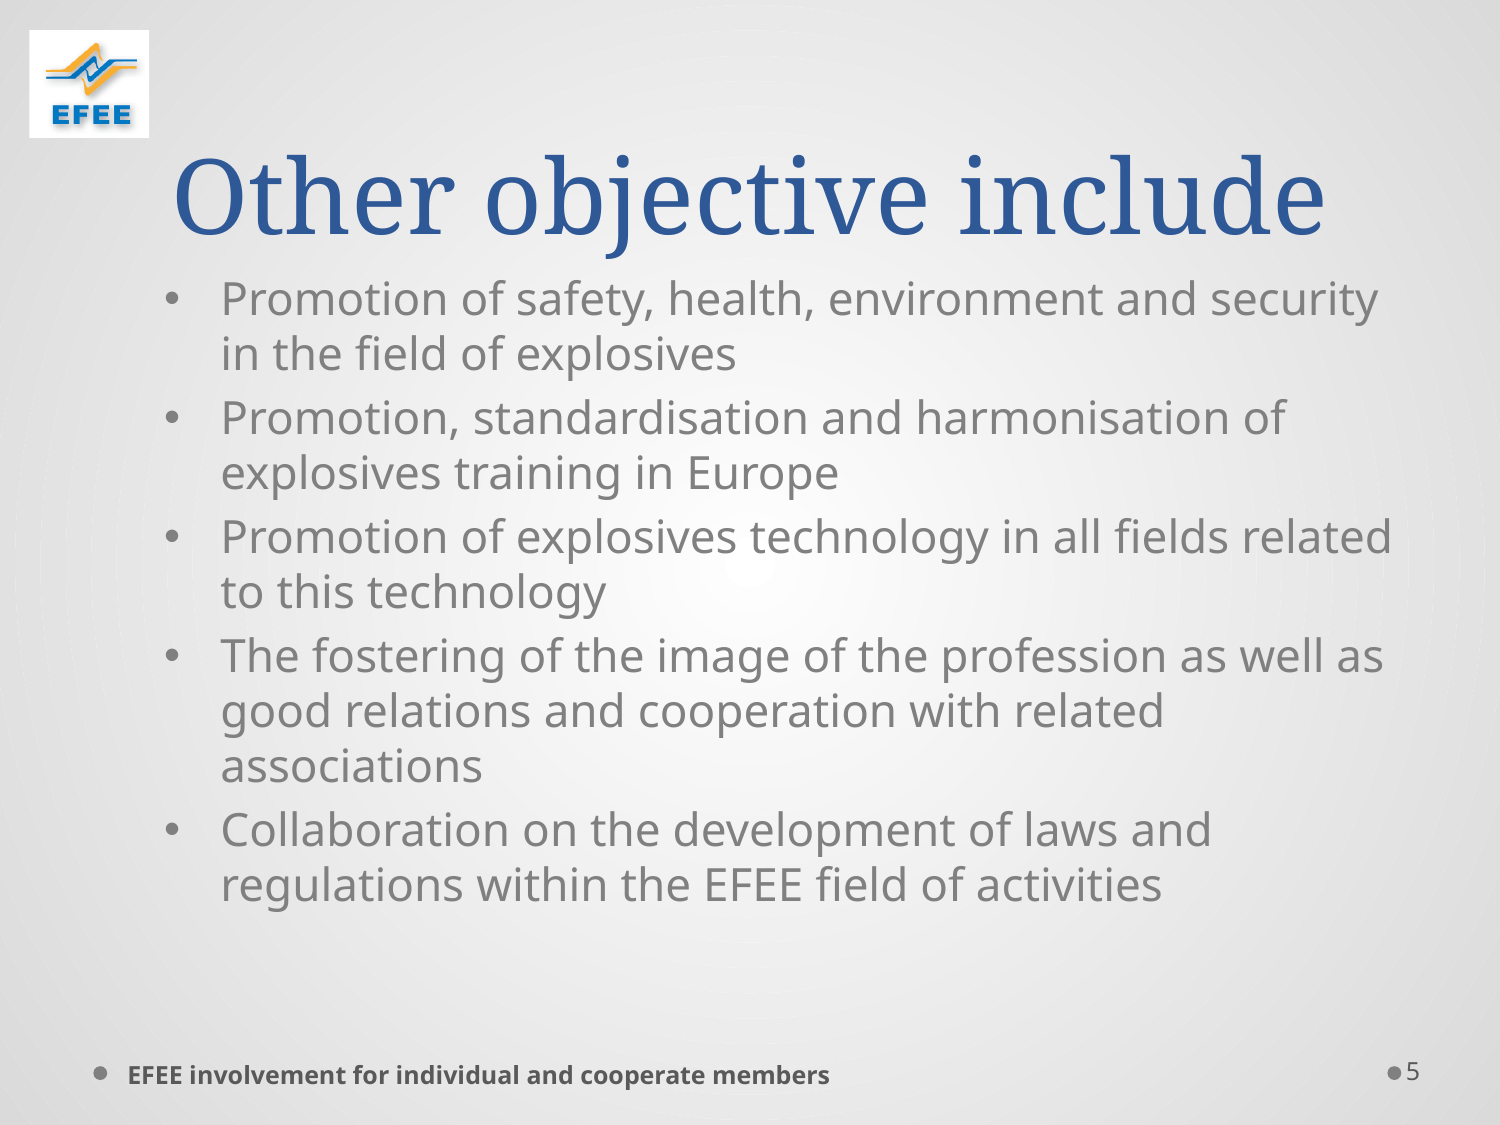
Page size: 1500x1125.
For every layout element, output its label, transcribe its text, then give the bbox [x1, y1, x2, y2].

slide_number 5 [1401, 1042, 1494, 1103]
picture [29, 30, 150, 138]
list Promotion of safety, health, environment and security in the field of explosives Promotion, standardisation and harmonisation of explosives training in Europe Promotion of explosives technology in all fields related to this technology The fostering of the image of the profession as well as good relations and cooperation with related associations Collaboration on the development of laws and regulations within the EFEE field of activities [149, 262, 1425, 1012]
title Other objective include [75, 0, 1425, 263]
footer EFEE involvement for individual and cooperate members [119, 1058, 927, 1091]
